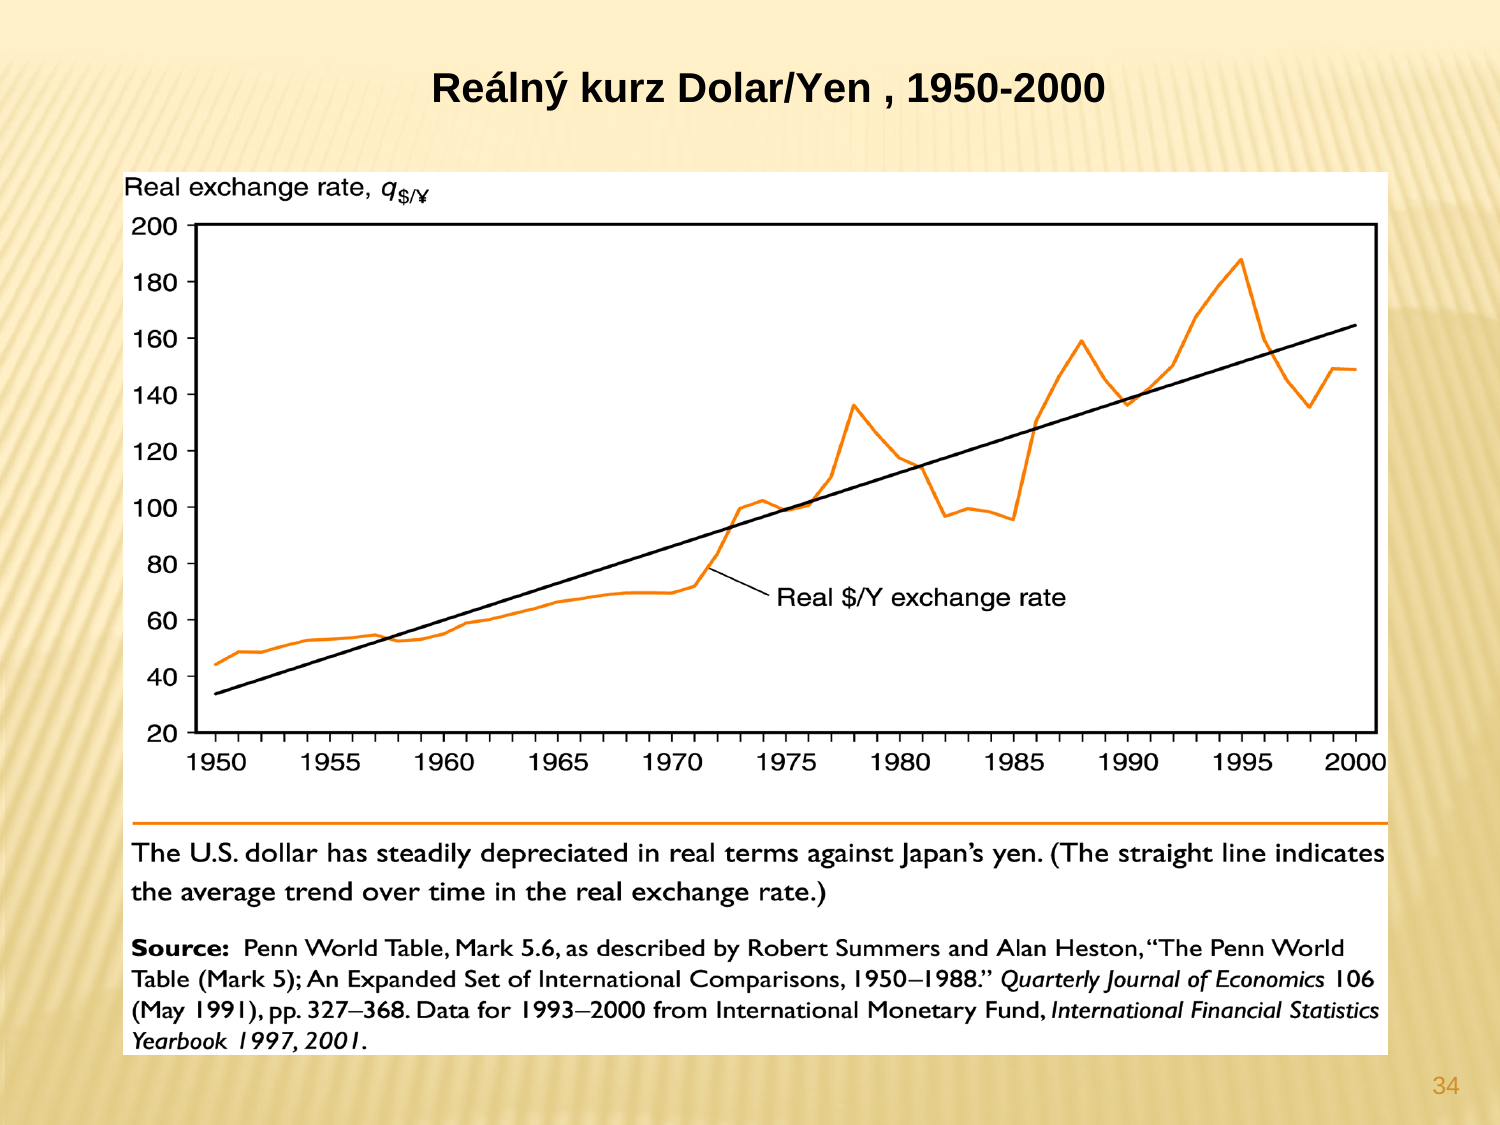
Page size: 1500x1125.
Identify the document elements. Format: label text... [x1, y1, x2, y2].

slide_number 34 [1350, 1062, 1475, 1103]
picture [123, 172, 1388, 1055]
text_box Reálný kurz Dolar/Yen , 1950-2000 [0, 30, 1500, 119]
